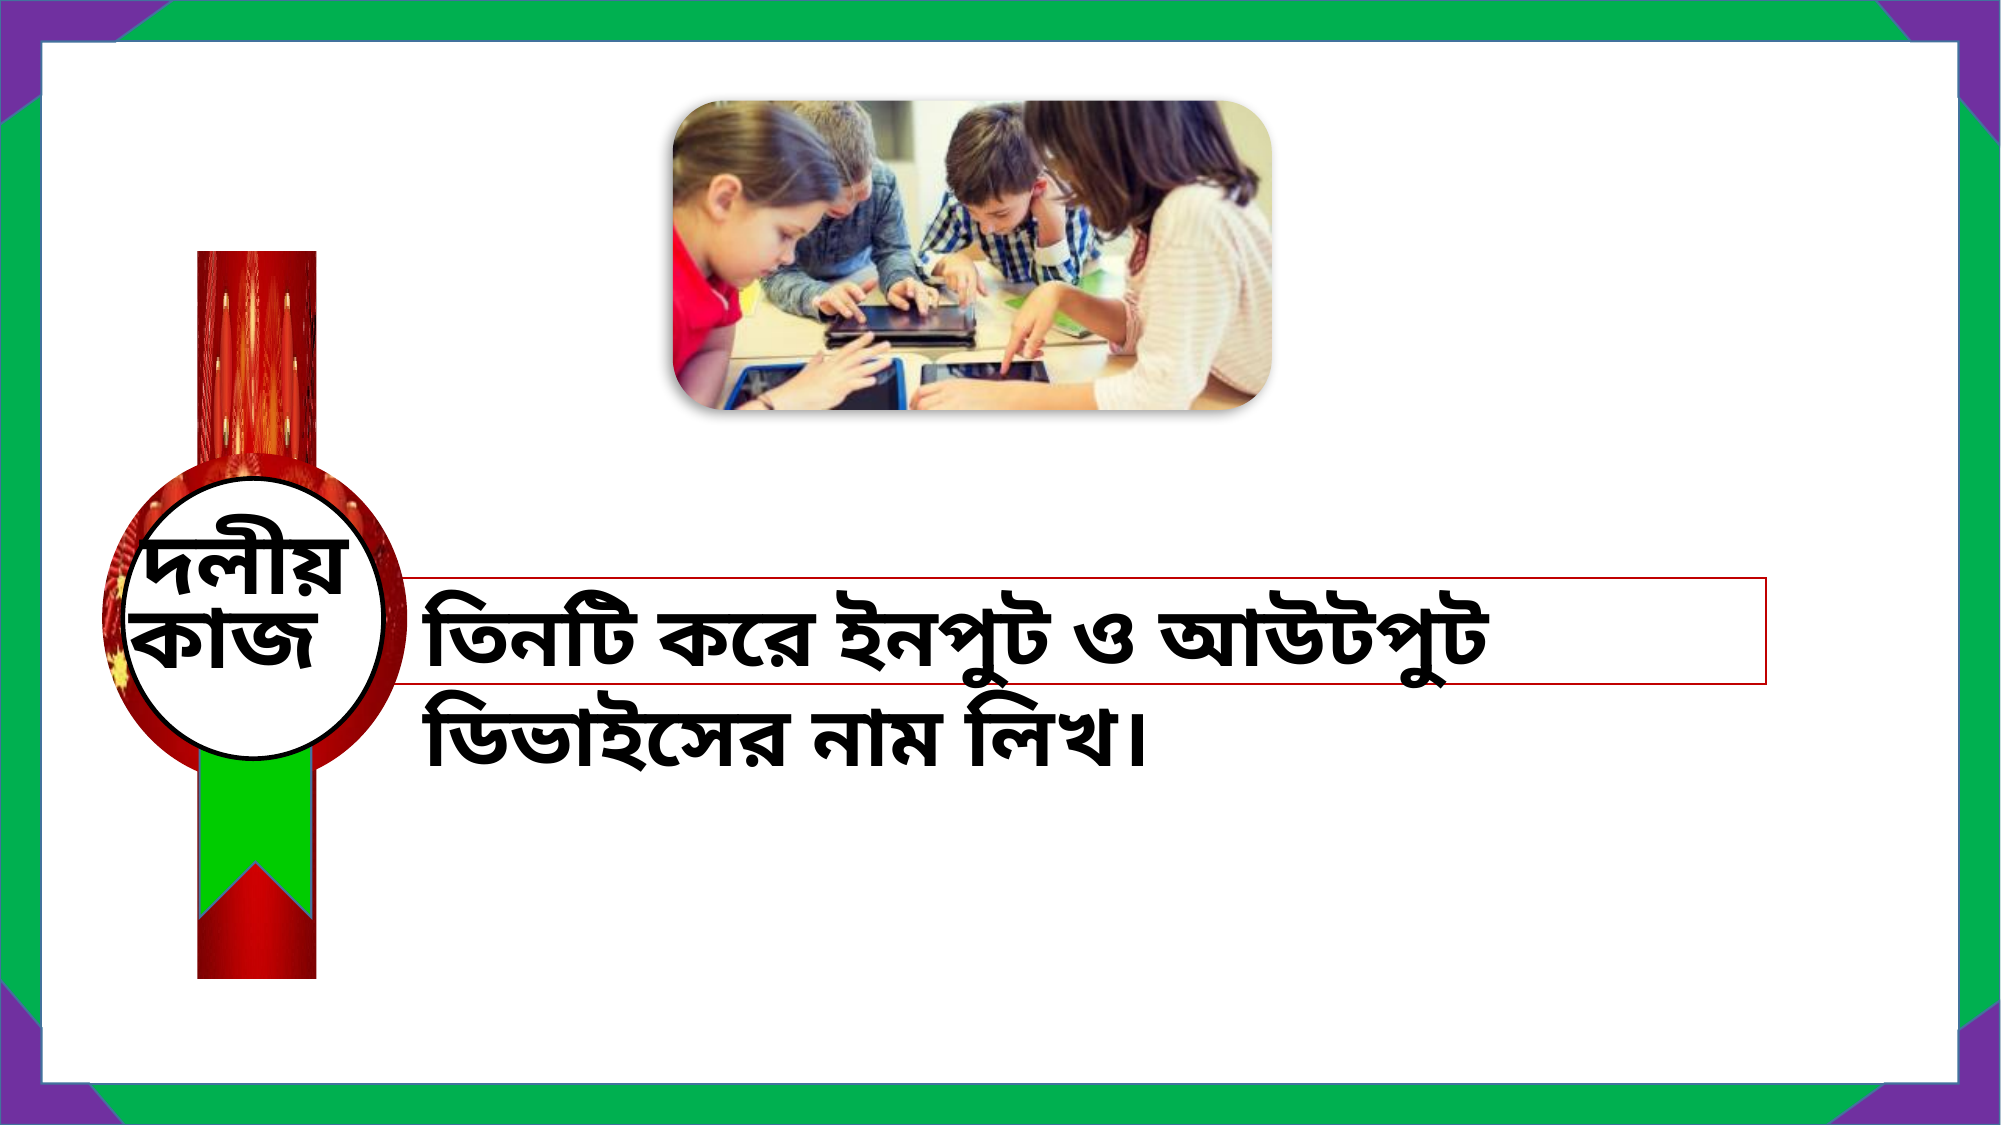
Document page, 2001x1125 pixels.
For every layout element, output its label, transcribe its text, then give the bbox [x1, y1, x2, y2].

text_box তিনটি করে ইনপুট ও আউটপুট ডিভাইসের নাম লিখ। [413, 568, 1791, 799]
picture [672, 100, 1272, 410]
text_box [76, 251, 413, 979]
